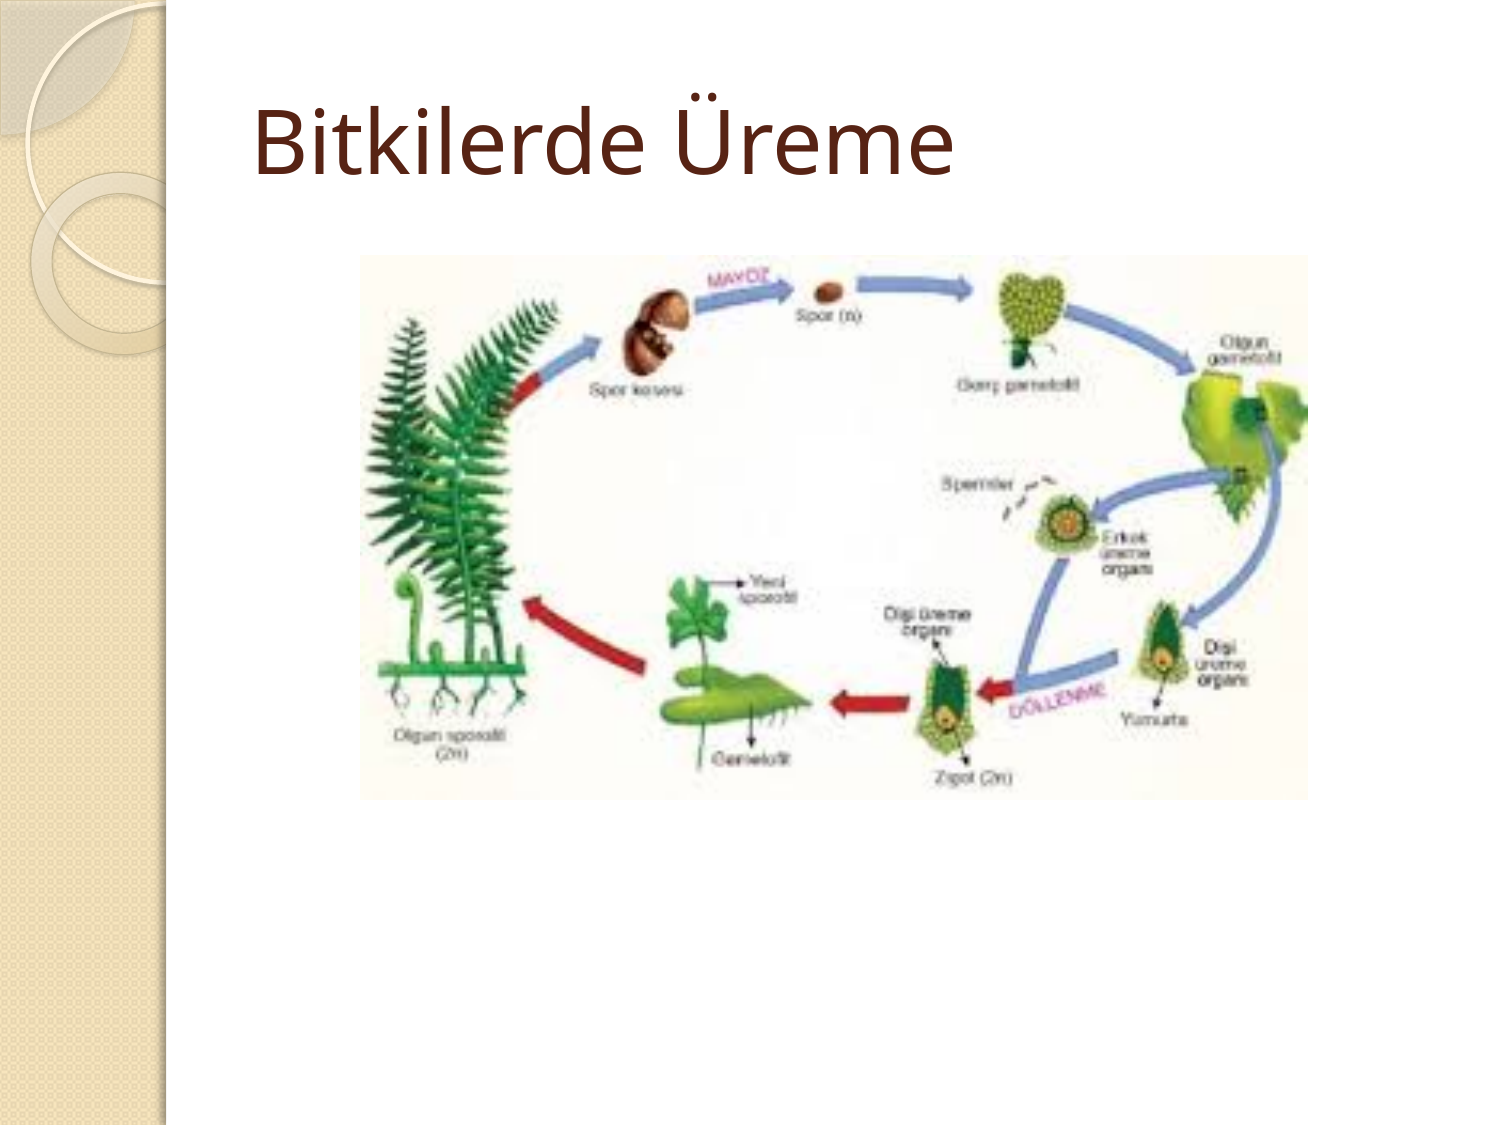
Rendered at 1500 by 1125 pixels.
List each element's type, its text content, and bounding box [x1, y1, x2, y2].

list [359, 255, 1308, 800]
title Bitkilerde Üreme [235, 45, 1466, 233]
